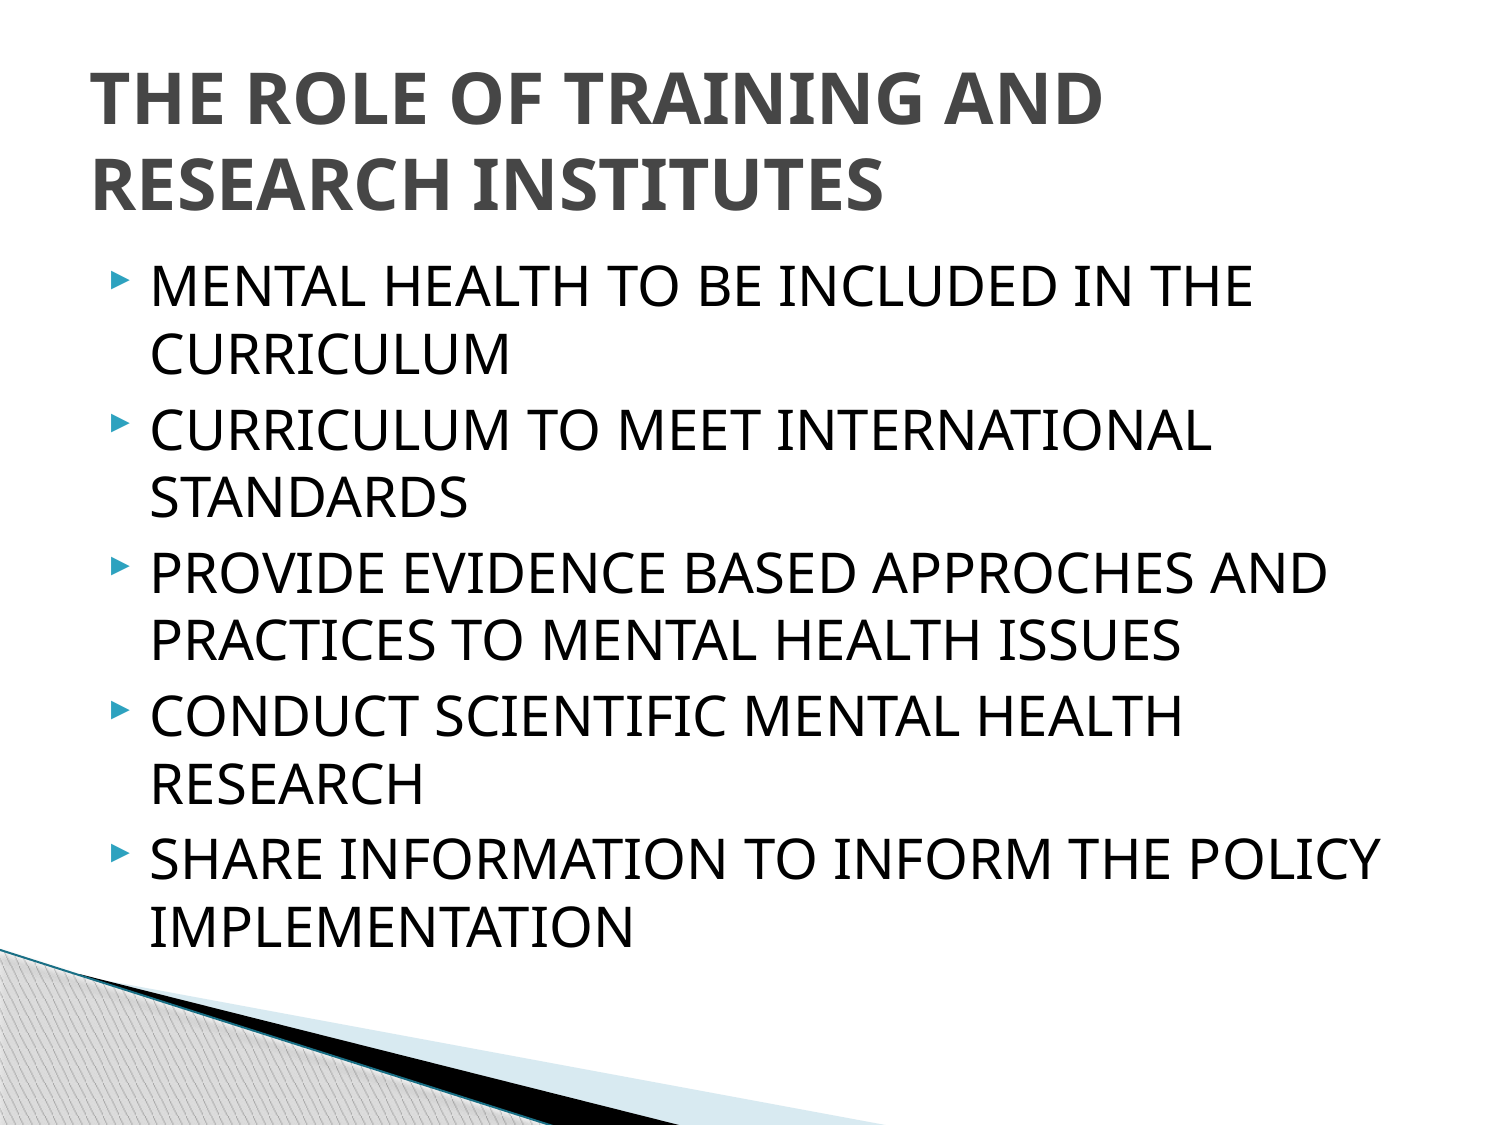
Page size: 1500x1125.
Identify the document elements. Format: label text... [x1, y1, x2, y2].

title THE ROLE OF TRAINING AND RESEARCH INSTITUTES [75, 45, 1425, 233]
list MENTAL HEALTH TO BE INCLUDED IN THE CURRICULUM CURRICULUM TO MEET INTERNATIONAL STANDARDS PROVIDE EVIDENCE BASED APPROCHES AND PRACTICES TO MENTAL HEALTH ISSUES CONDUCT SCIENTIFIC MENTAL HEALTH RESEARCH SHARE INFORMATION TO INFORM THE POLICY IMPLEMENTATION [74, 242, 1426, 986]
